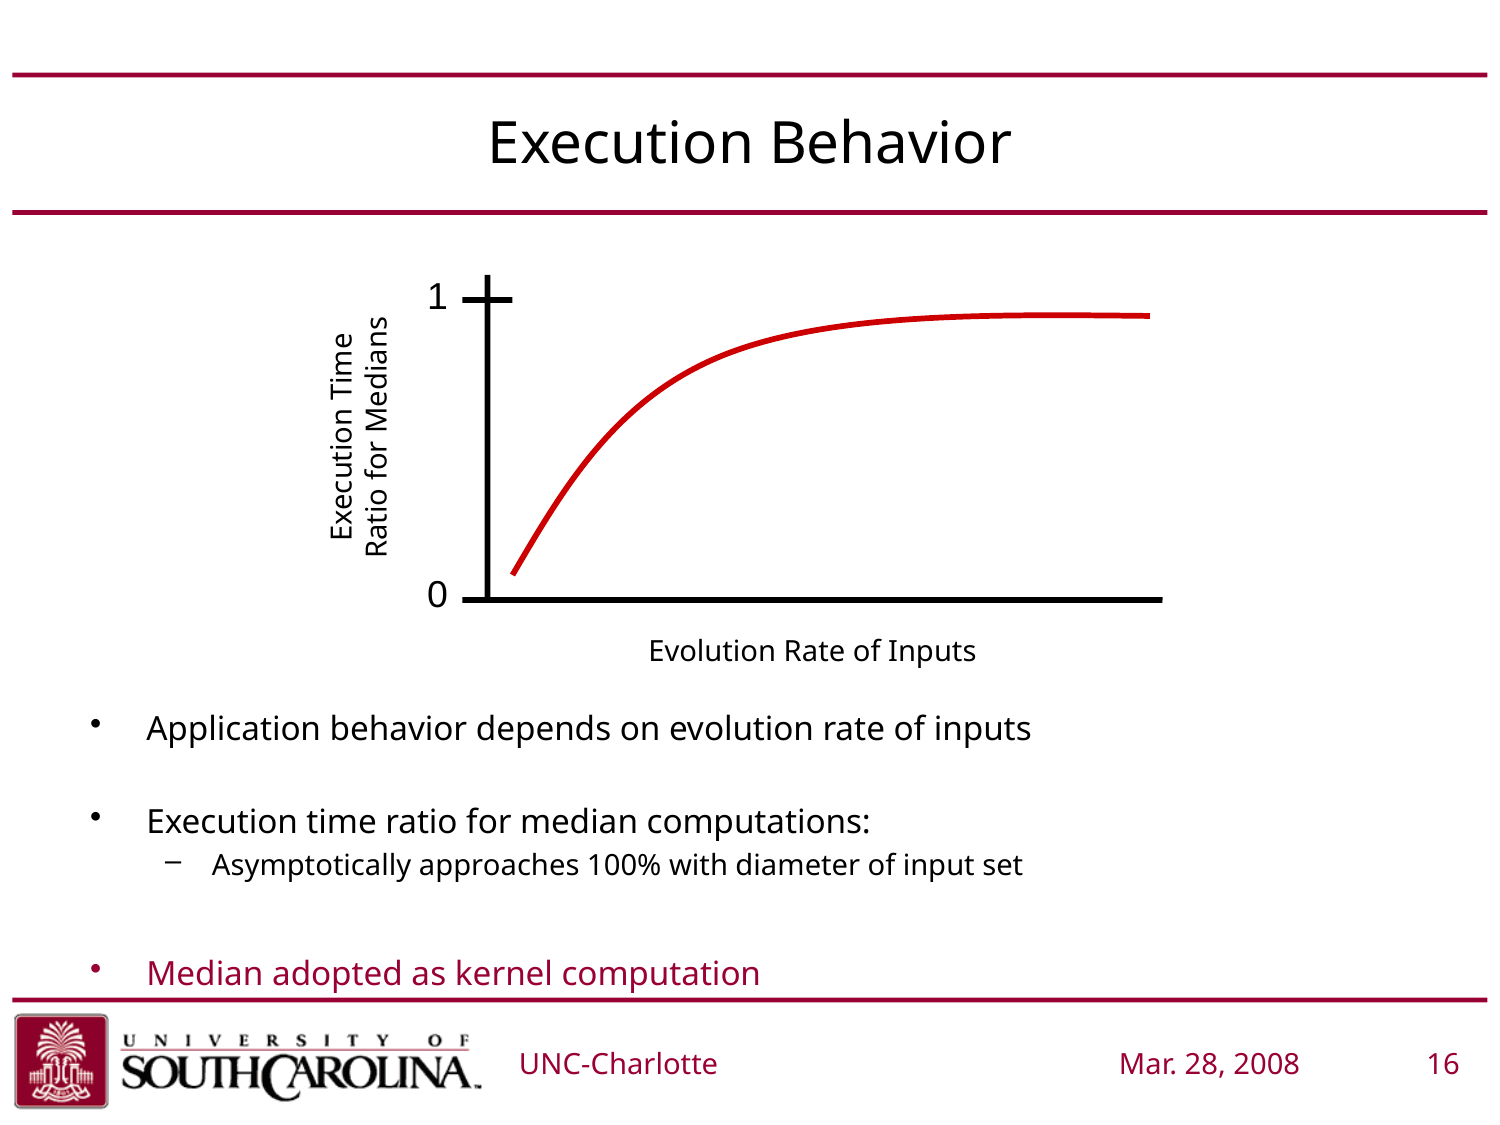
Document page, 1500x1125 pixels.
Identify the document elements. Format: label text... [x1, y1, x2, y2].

text_box [512, 315, 1150, 576]
text_box 0 [399, 562, 475, 623]
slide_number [425, 1037, 1475, 1088]
list Application behavior depends on evolution rate of inputs Execution time ratio for median computations: Asymptotically approaches 100% with diameter of input set Median adopted as kernel computation [75, 699, 1425, 988]
text_box Evolution Rate of Inputs [575, 624, 1050, 675]
text_box Execution Time Ratio for Medians [315, 287, 400, 588]
picture [12, 1012, 488, 1112]
title Execution Behavior [75, 75, 1425, 205]
text_box 1 [399, 264, 475, 325]
